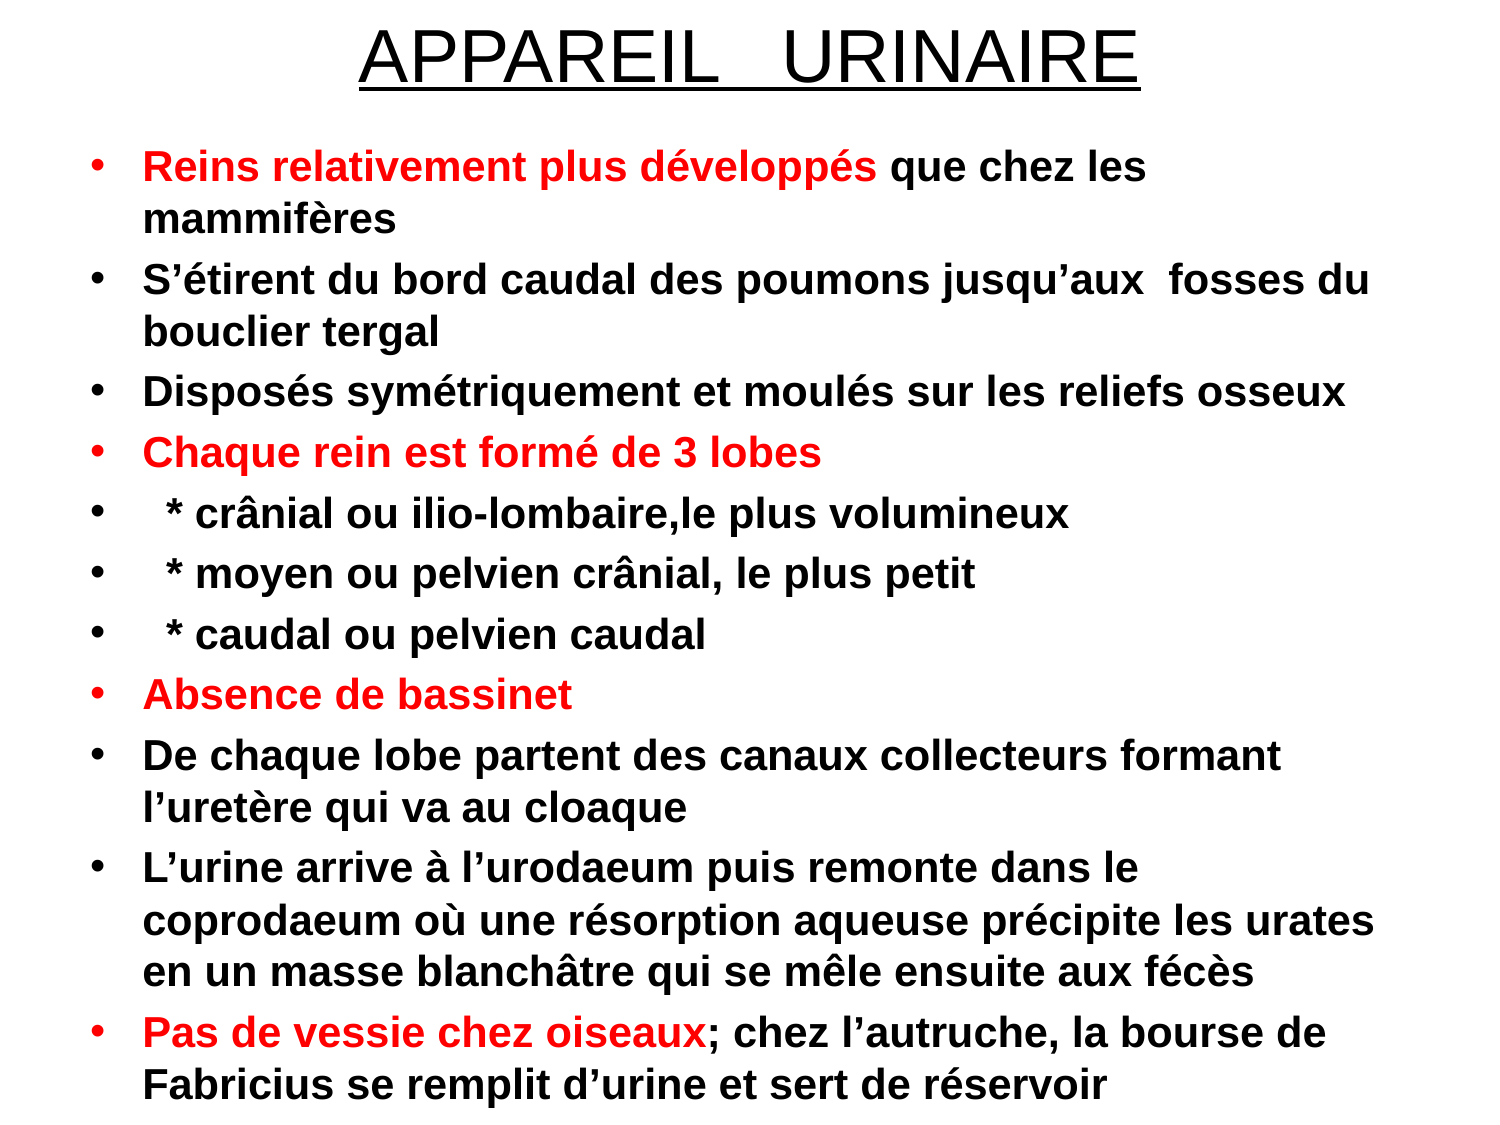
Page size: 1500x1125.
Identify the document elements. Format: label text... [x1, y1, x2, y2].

list Reins relativement plus développés que chez les mammifères S’étirent du bord caudal des poumons jusqu’aux fosses du bouclier tergal Disposés symétriquement et moulés sur les reliefs osseux Chaque rein est formé de 3 lobes * crânial ou ilio-lombaire,le plus volumineux * moyen ou pelvien crânial, le plus petit * caudal ou pelvien caudal Absence de bassinet De chaque lobe partent des canaux collecteurs formant l’uretère qui va au cloaque L’urine arrive à l’urodaeum puis remonte dans le coprodaeum où une résorption aqueuse précipite les urates en un masse blanchâtre qui se mêle ensuite aux fécès Pas de vessie chez oiseaux; chez l’autruche, la bourse de Fabricius se remplit d’urine et sert de réservoir [75, 70, 1425, 1125]
title APPAREIL URINAIRE [75, 0, 1425, 70]
